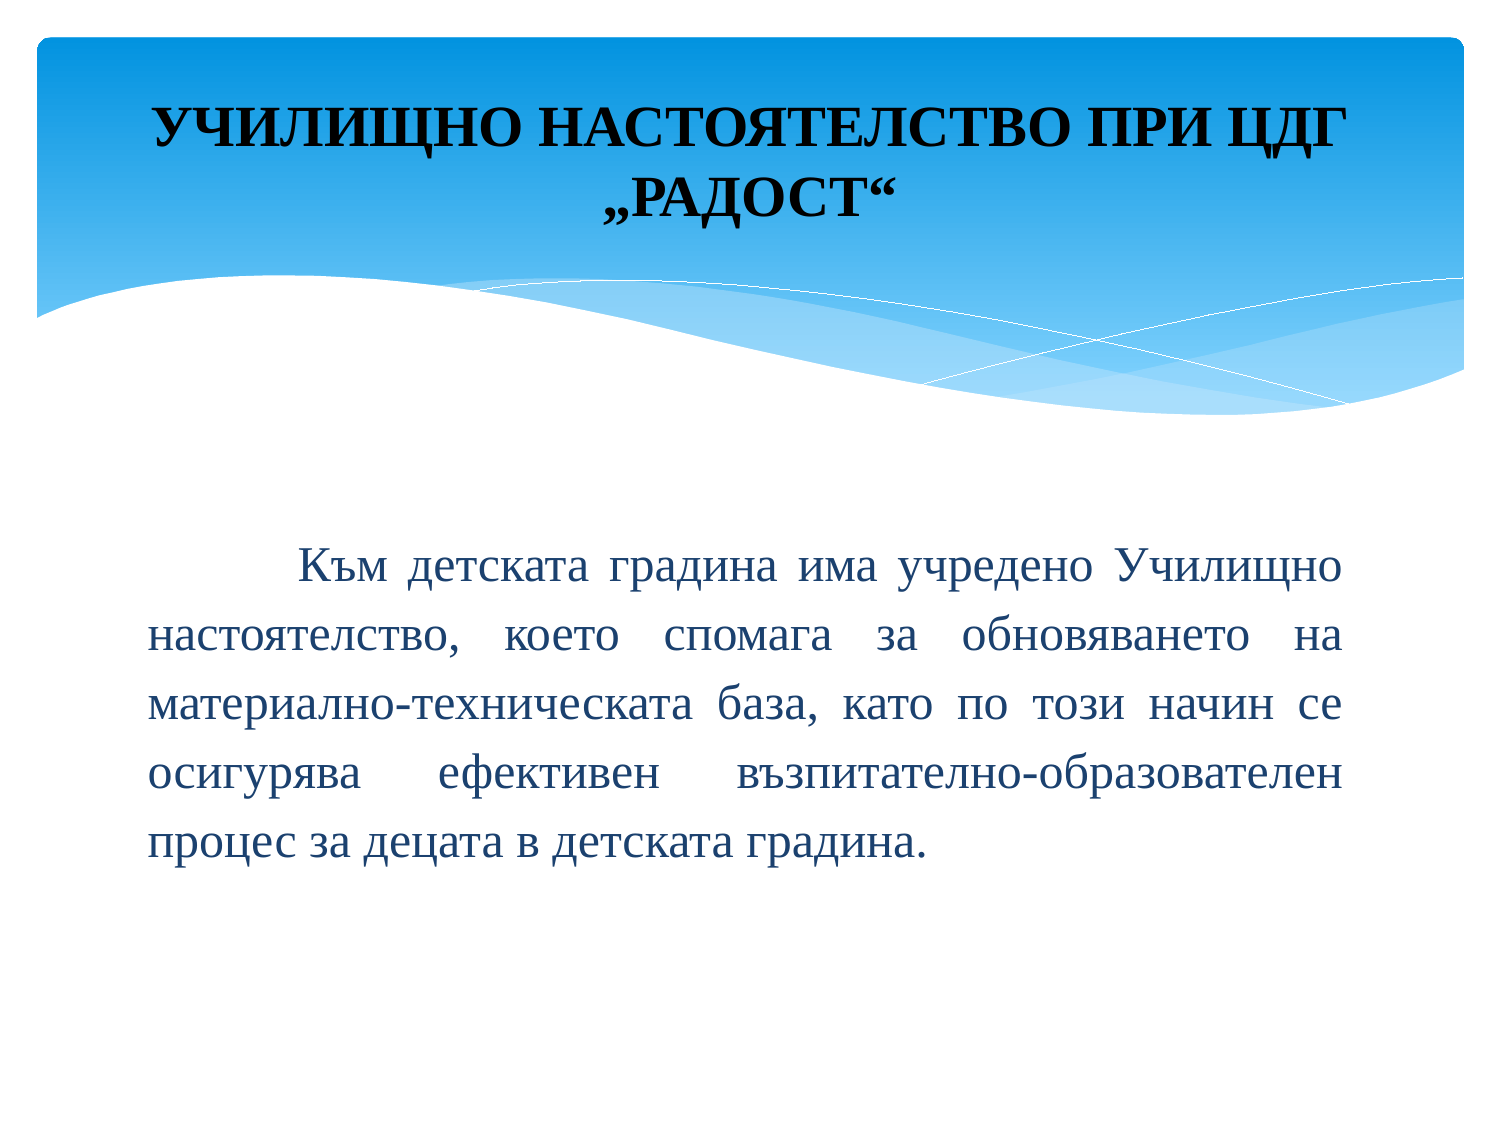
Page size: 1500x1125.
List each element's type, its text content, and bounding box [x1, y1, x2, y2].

list Към детската градина има учредено Училищно настоятелство, което спомага за обновяването на материално-техническата база, като по този начин се осигурява ефективен възпитателно-образователен процес за децата в детската градина. [64, 515, 1359, 1082]
title УЧИЛИЩНО НАСТОЯТЕЛСТВО ПРИ ЦДГ „РАДОСТ“ [75, 55, 1425, 261]
